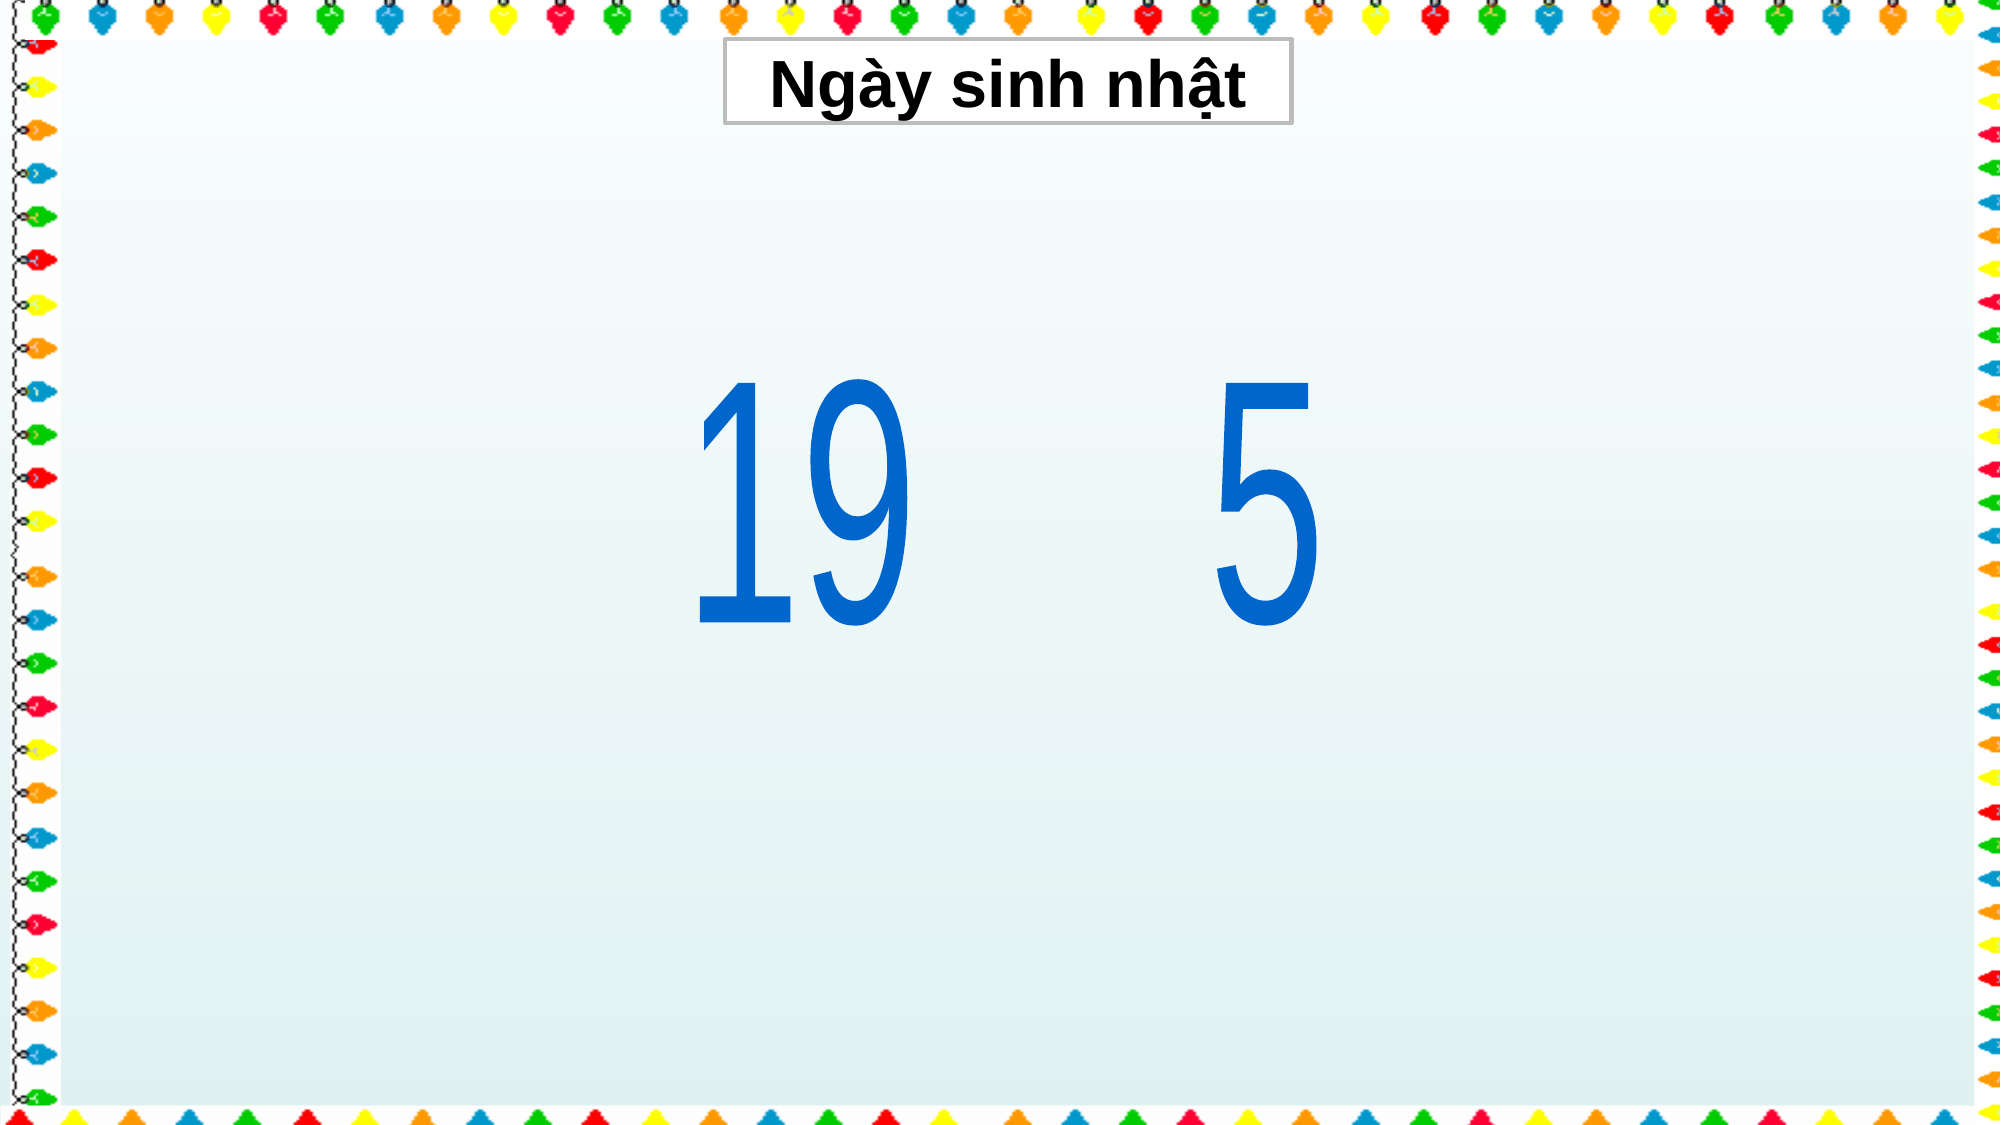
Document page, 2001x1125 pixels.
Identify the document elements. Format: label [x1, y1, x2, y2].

text_box [0, 0, 2000, 1125]
